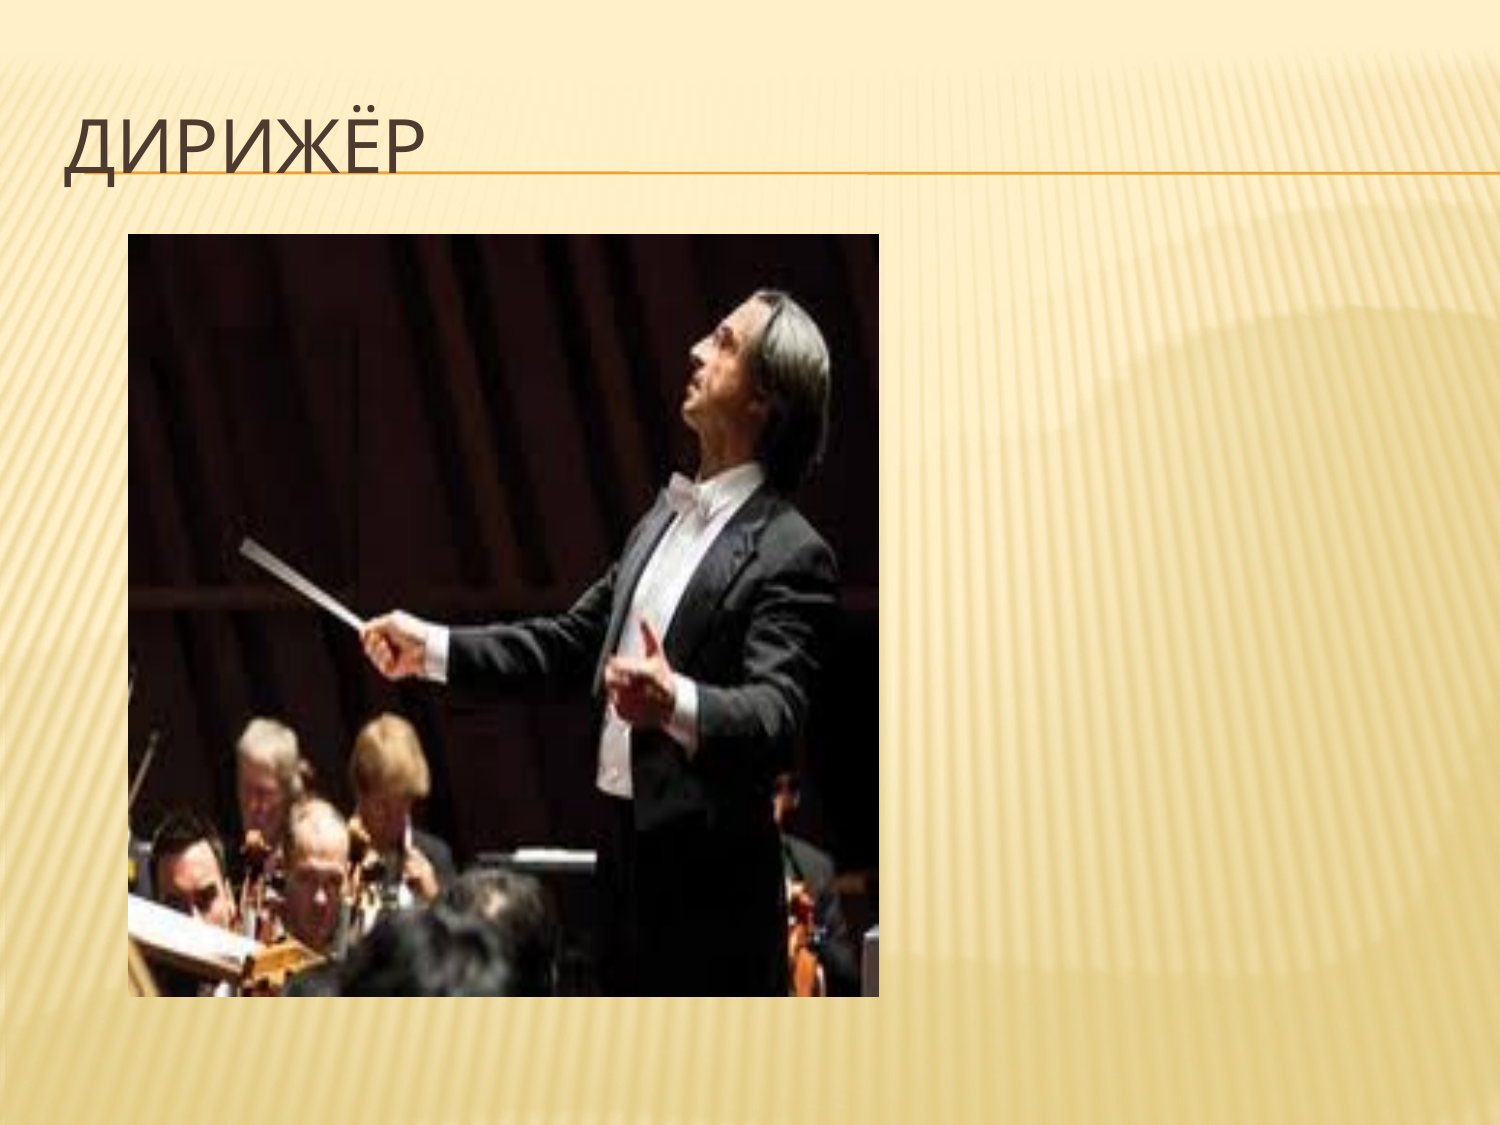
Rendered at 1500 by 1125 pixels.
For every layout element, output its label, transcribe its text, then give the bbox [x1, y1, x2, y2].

title ДИРИЖЁР [50, 75, 1475, 213]
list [128, 234, 880, 997]
